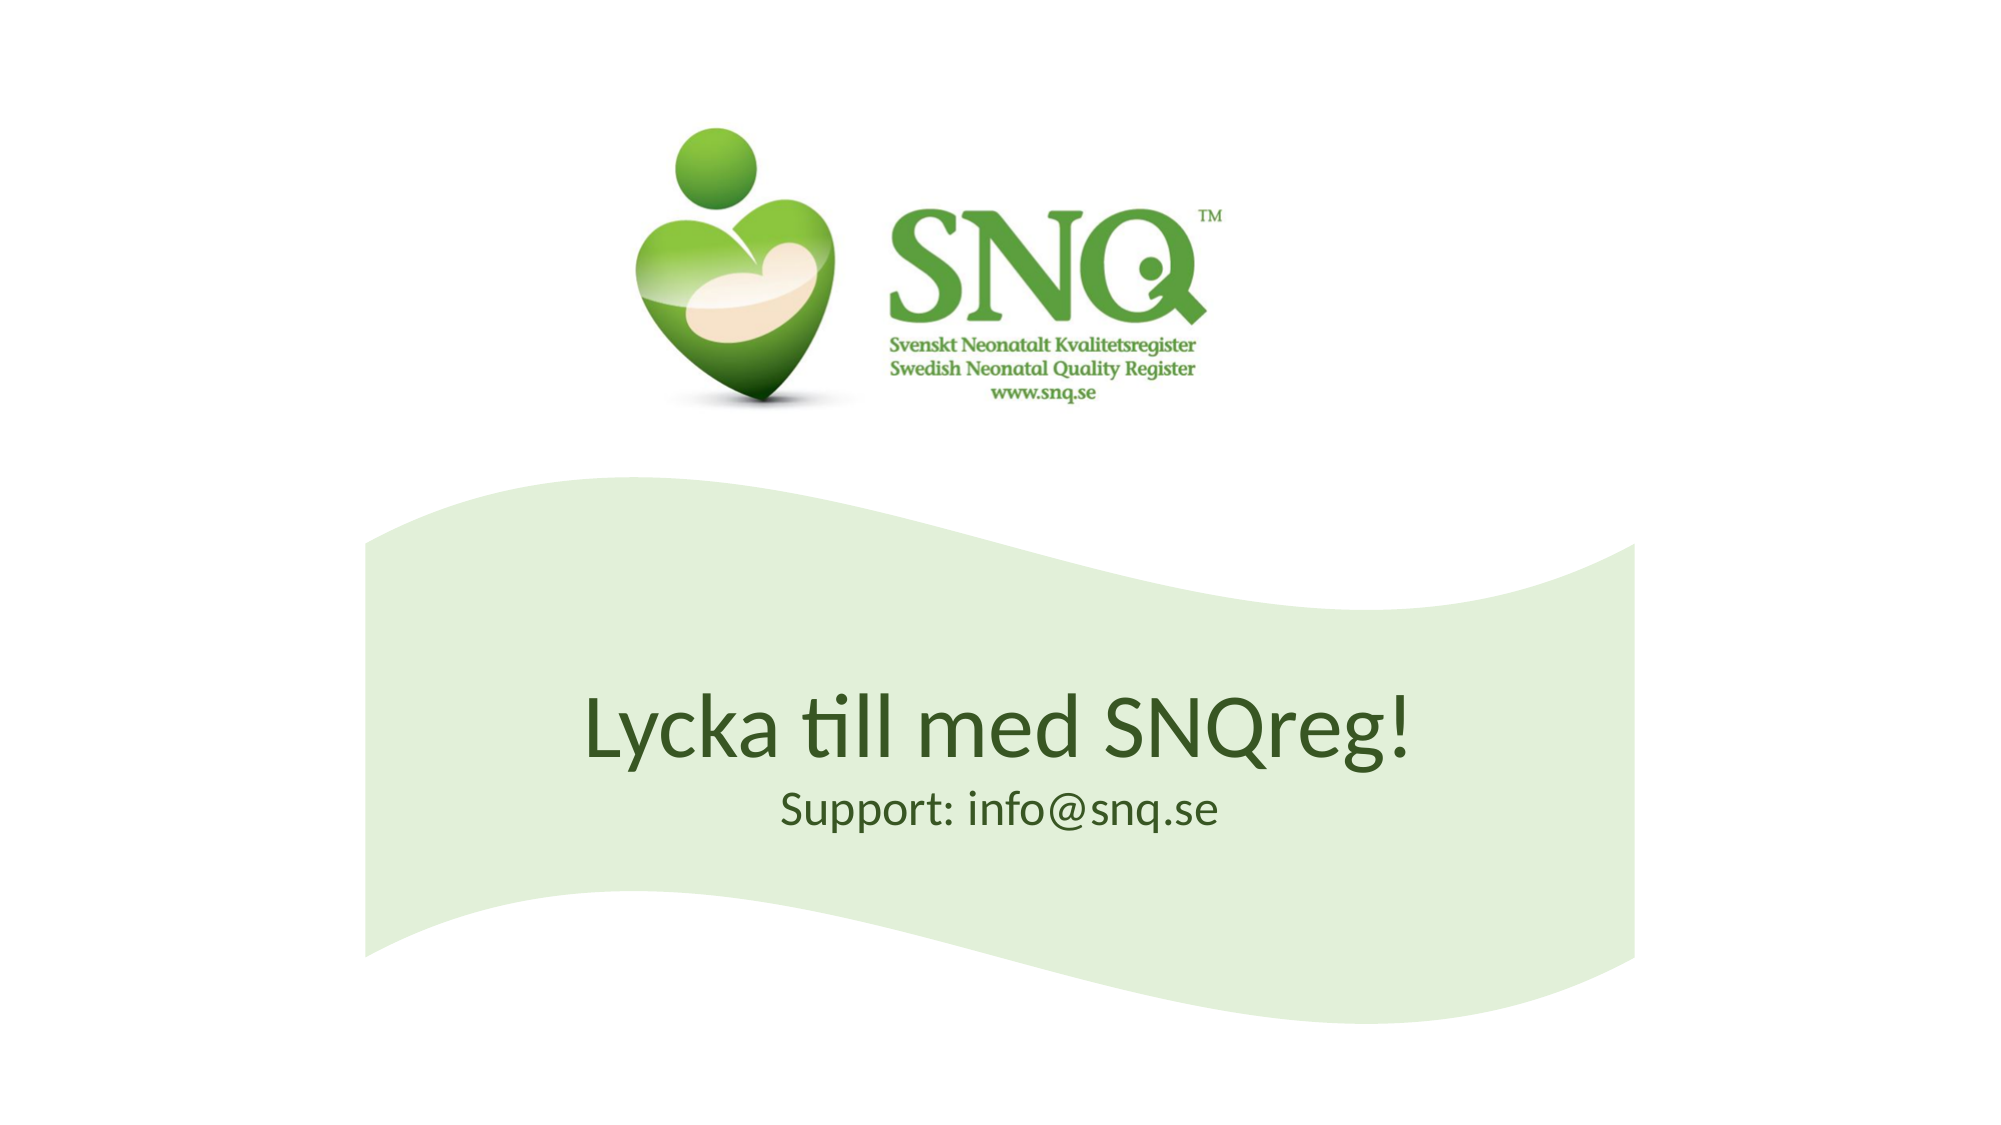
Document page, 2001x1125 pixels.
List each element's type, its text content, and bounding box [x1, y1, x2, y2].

picture [630, 122, 1229, 414]
text_box Lycka till med SNQreg! Support: info@snq.se [364, 476, 1636, 1025]
